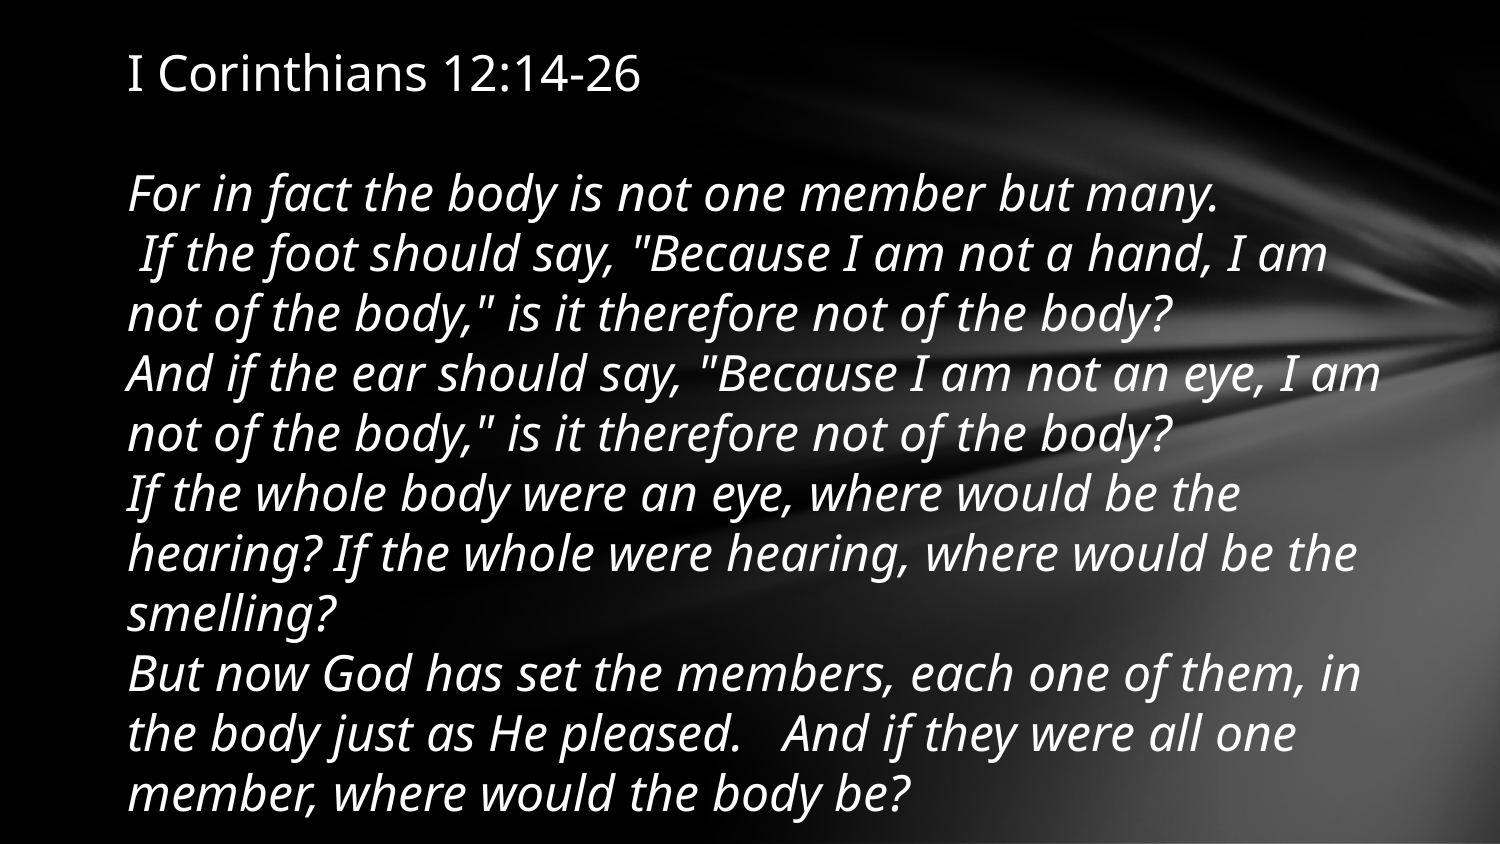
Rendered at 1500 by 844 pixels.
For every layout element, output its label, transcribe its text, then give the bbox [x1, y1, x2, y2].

text_box I Corinthians 12:14-26 For in fact the body is not one member but many. If the foot should say, "Because I am not a hand, I am not of the body," is it therefore not of the body? And if the ear should say, "Because I am not an eye, I am not of the body," is it therefore not of the body? If the whole body were an eye, where would be the hearing? If the whole were hearing, where would be the smelling? But now God has set the members, each one of them, in the body just as He pleased. And if they were all one member, where would the body be? [112, 34, 1400, 844]
